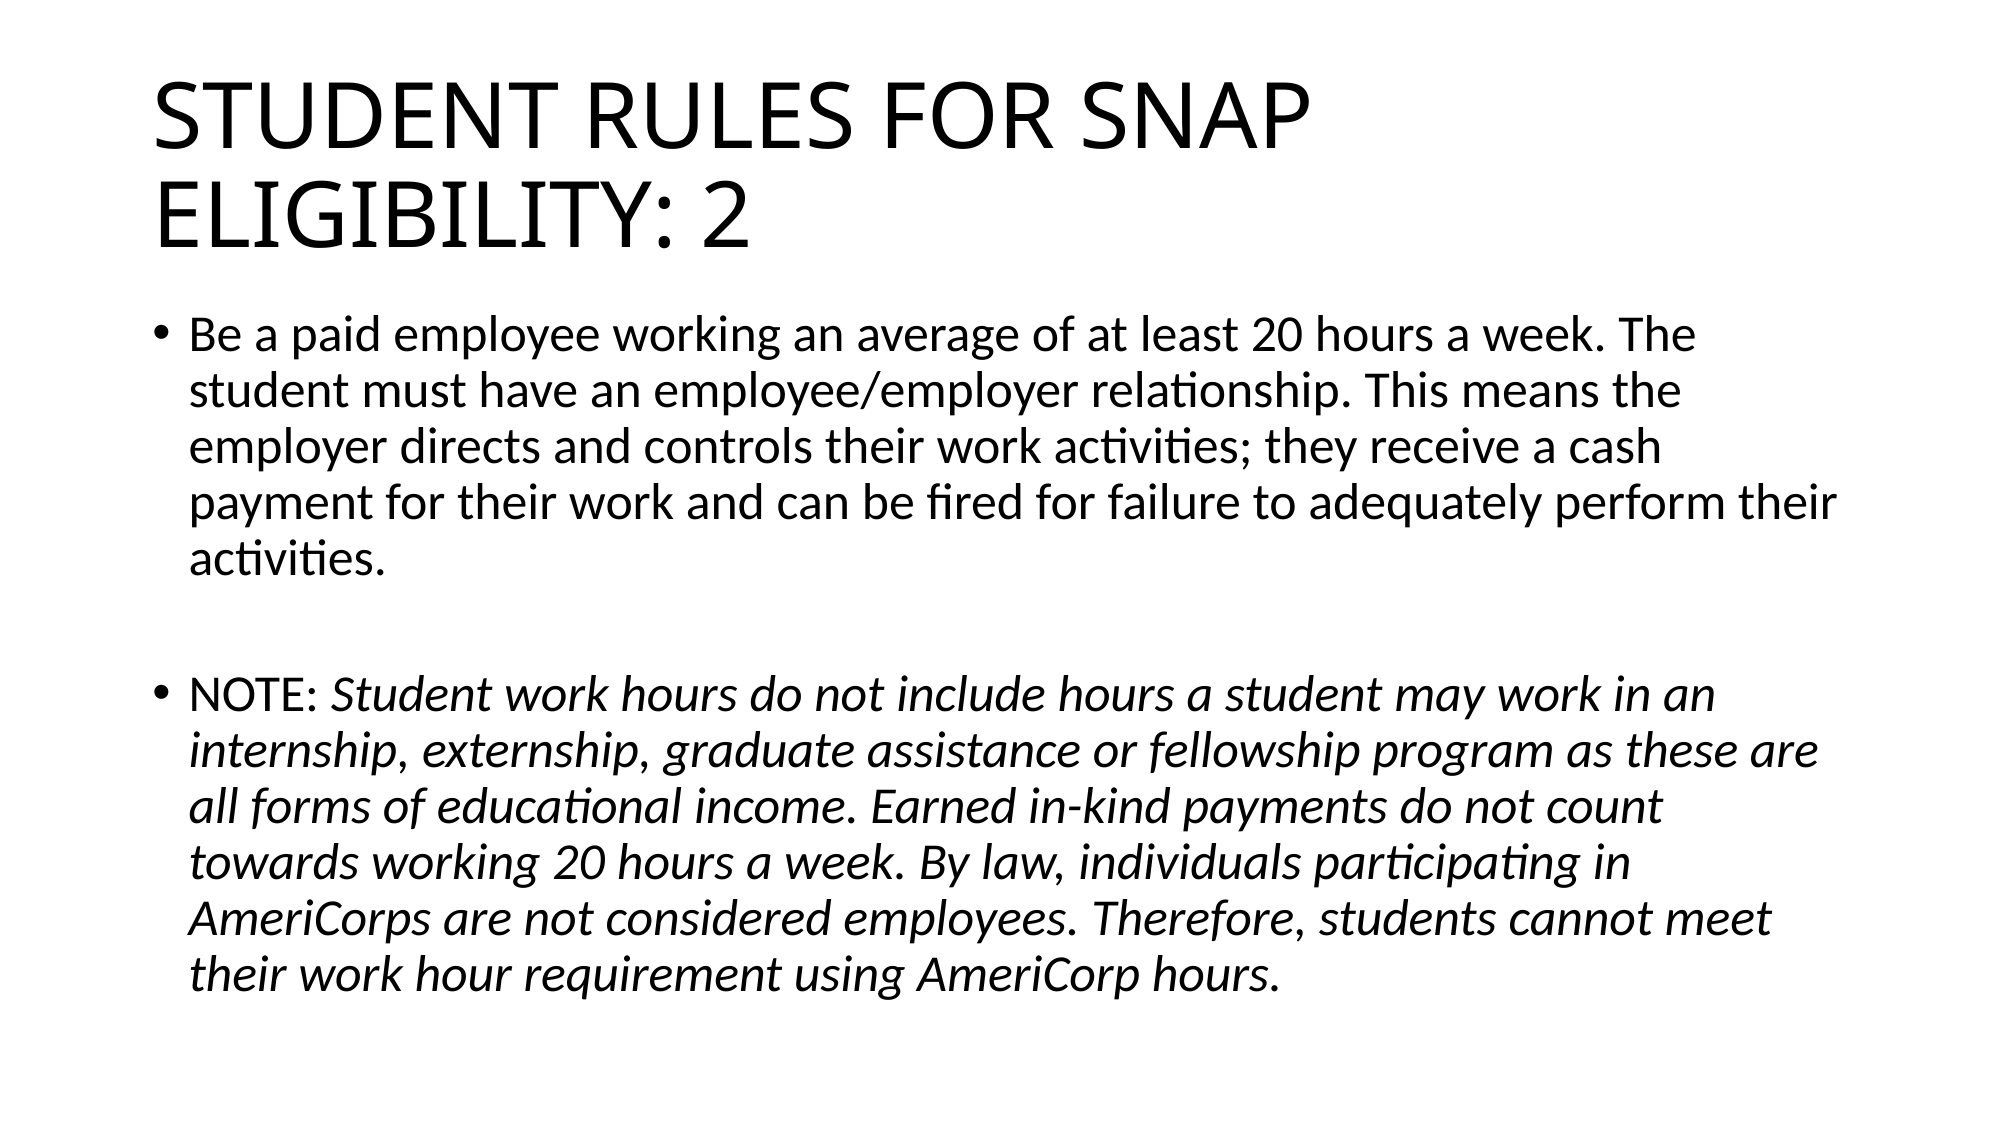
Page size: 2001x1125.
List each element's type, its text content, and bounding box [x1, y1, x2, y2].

list Be a paid employee working an average of at least 20 hours a week. The student must have an employee/employer relationship. This means the employer directs and controls their work activities; they receive a cash payment for their work and can be fired for failure to adequately perform their activities. NOTE: Student work hours do not include hours a student may work in an internship, externship, graduate assistance or fellowship program as these are all forms of educational income. Earned in-kind payments do not count towards working 20 hours a week. By law, individuals participating in AmeriCorps are not considered employees. Therefore, students cannot meet their work hour requirement using AmeriCorp hours. [137, 299, 1863, 1014]
title STUDENT RULES FOR SNAP ELIGIBILITY: 2 [137, 59, 1863, 278]
